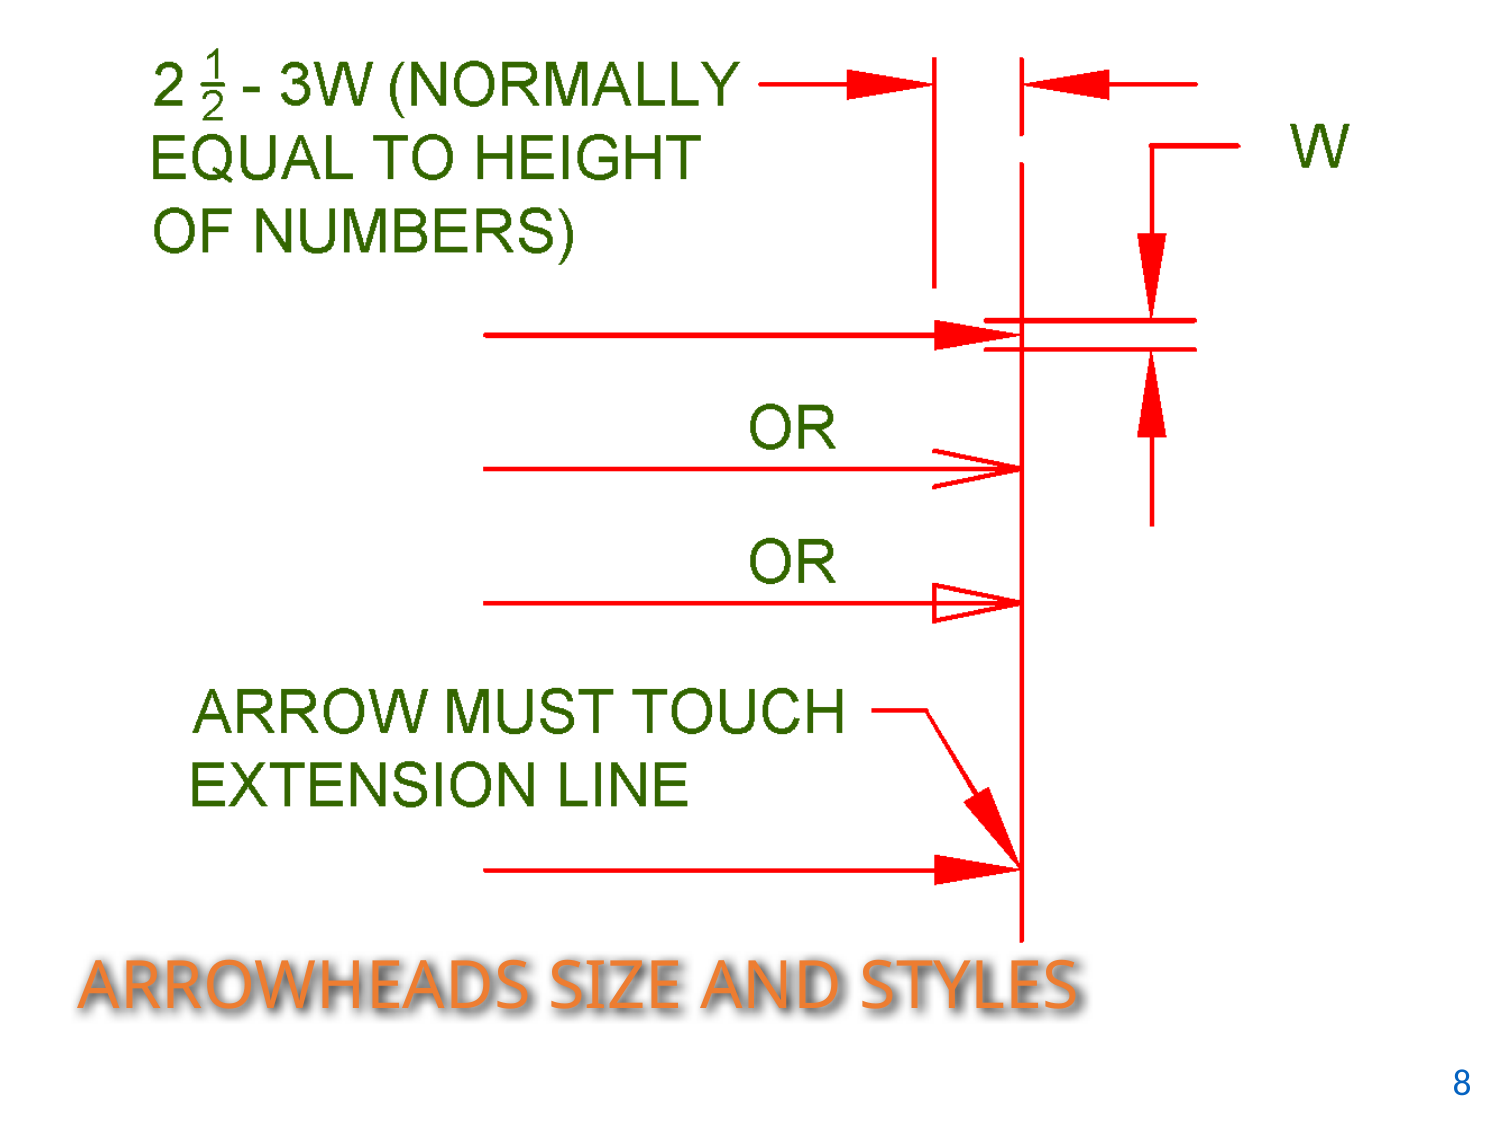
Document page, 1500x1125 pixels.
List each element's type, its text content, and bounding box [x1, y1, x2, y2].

picture [49, 37, 1446, 944]
text_box 8 [1437, 1049, 1500, 1125]
title ARROWHEADS SIZE AND STYLES [62, 945, 1450, 1050]
